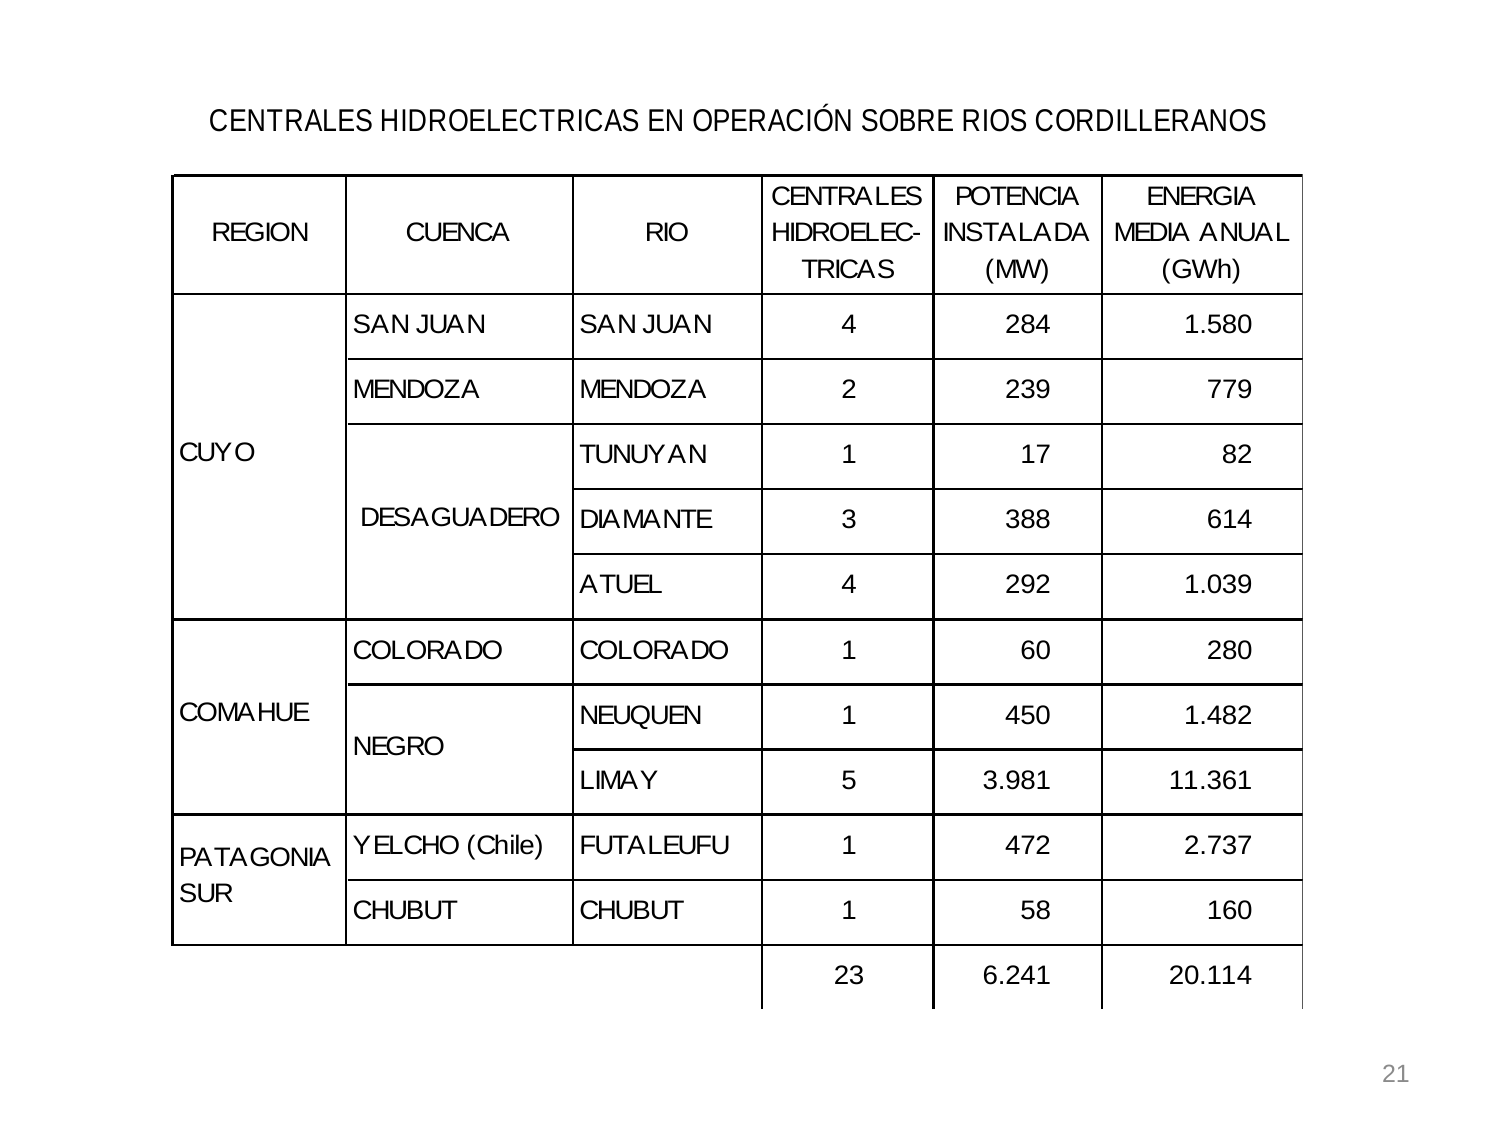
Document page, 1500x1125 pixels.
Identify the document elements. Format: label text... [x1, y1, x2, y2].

picture [170, 94, 1306, 1012]
slide_number 21 [1074, 1042, 1425, 1103]
